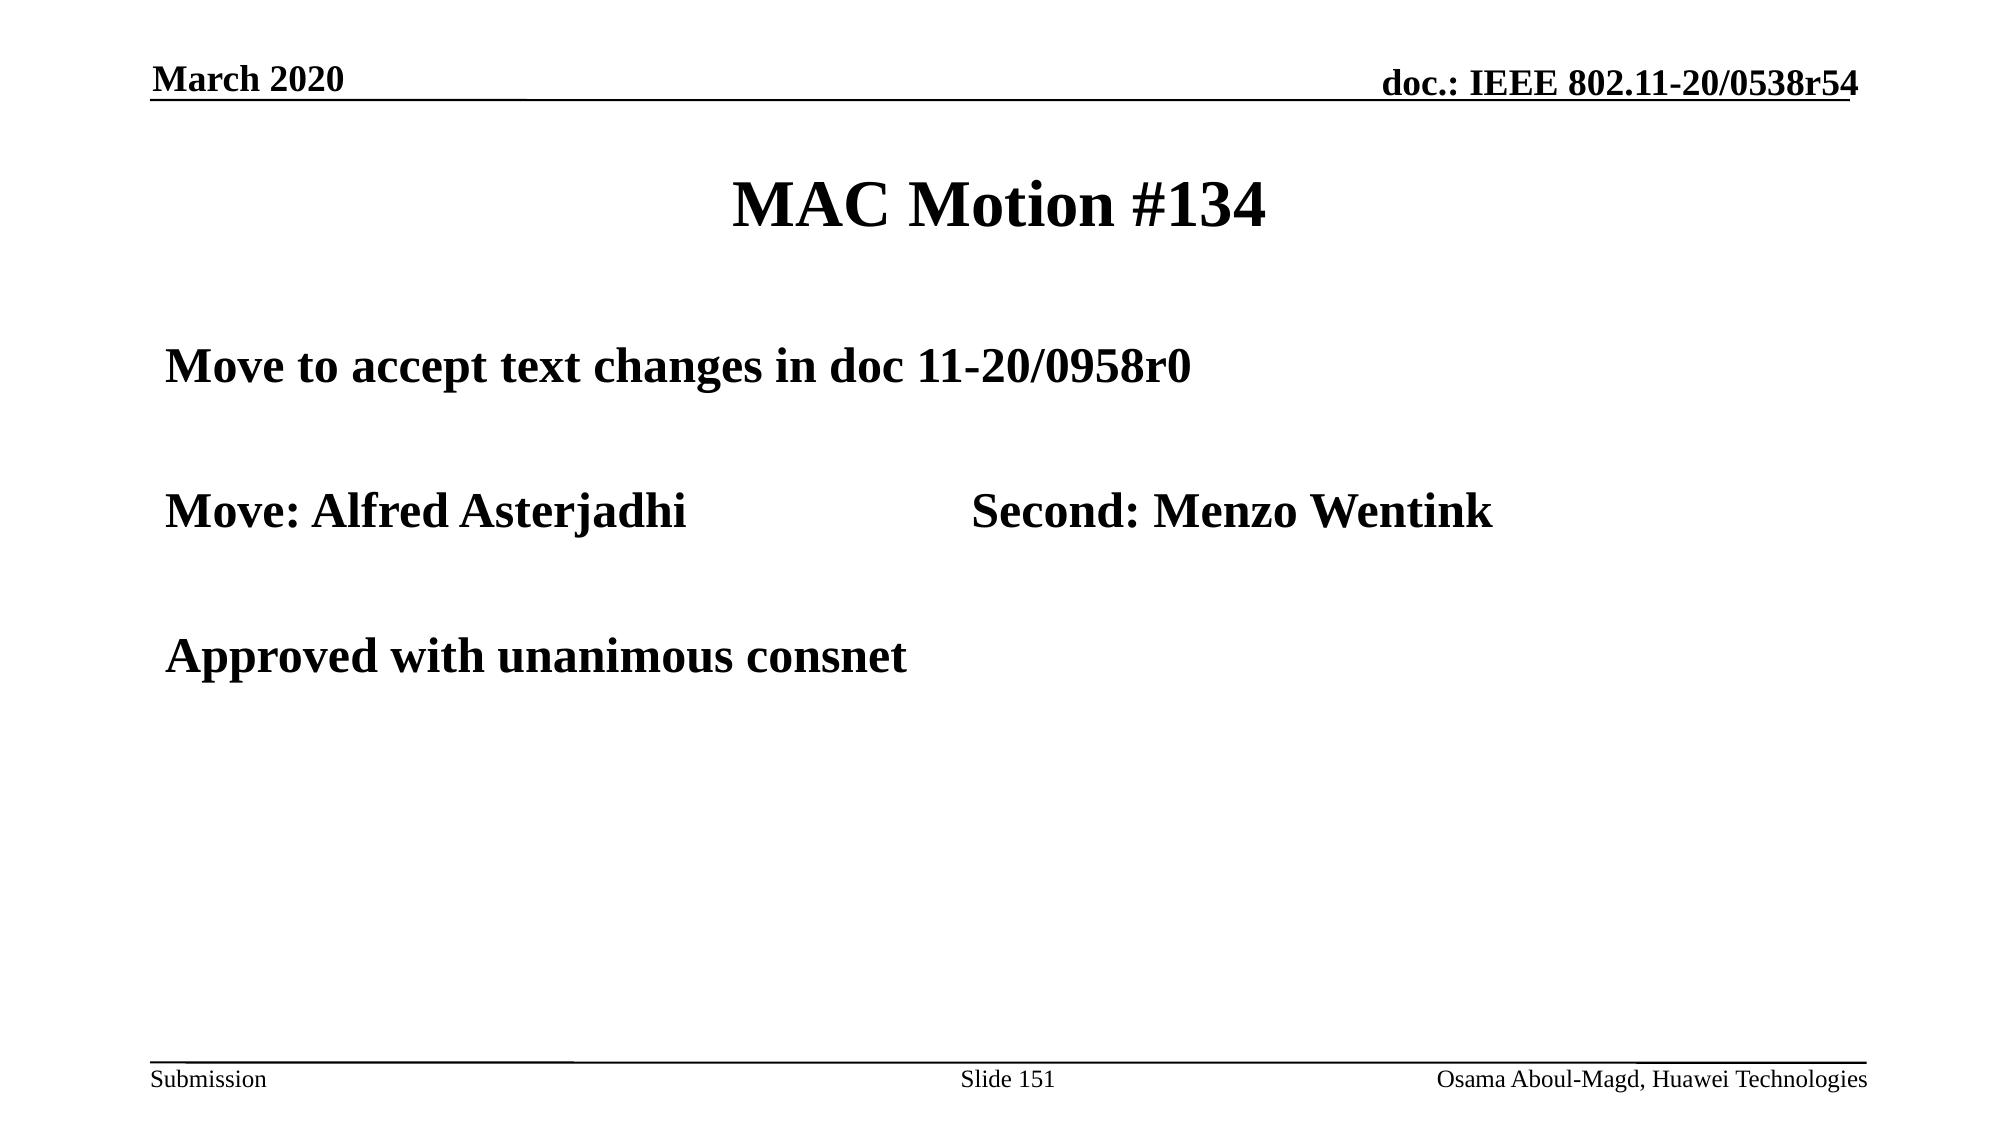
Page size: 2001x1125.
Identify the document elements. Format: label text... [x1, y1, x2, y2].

title MAC Motion #134 [149, 112, 1850, 288]
footer Osama Aboul-Magd, Huawei Technologies [1171, 1061, 1869, 1093]
list Move to accept text changes in doc 11-20/0958r0 Move: Alfred Asterjadhi Second: Menzo Wentink Approved with unanimous consnet [149, 324, 1850, 1000]
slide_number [152, 54, 563, 100]
slide_number Slide 151 [950, 1061, 1067, 1123]
